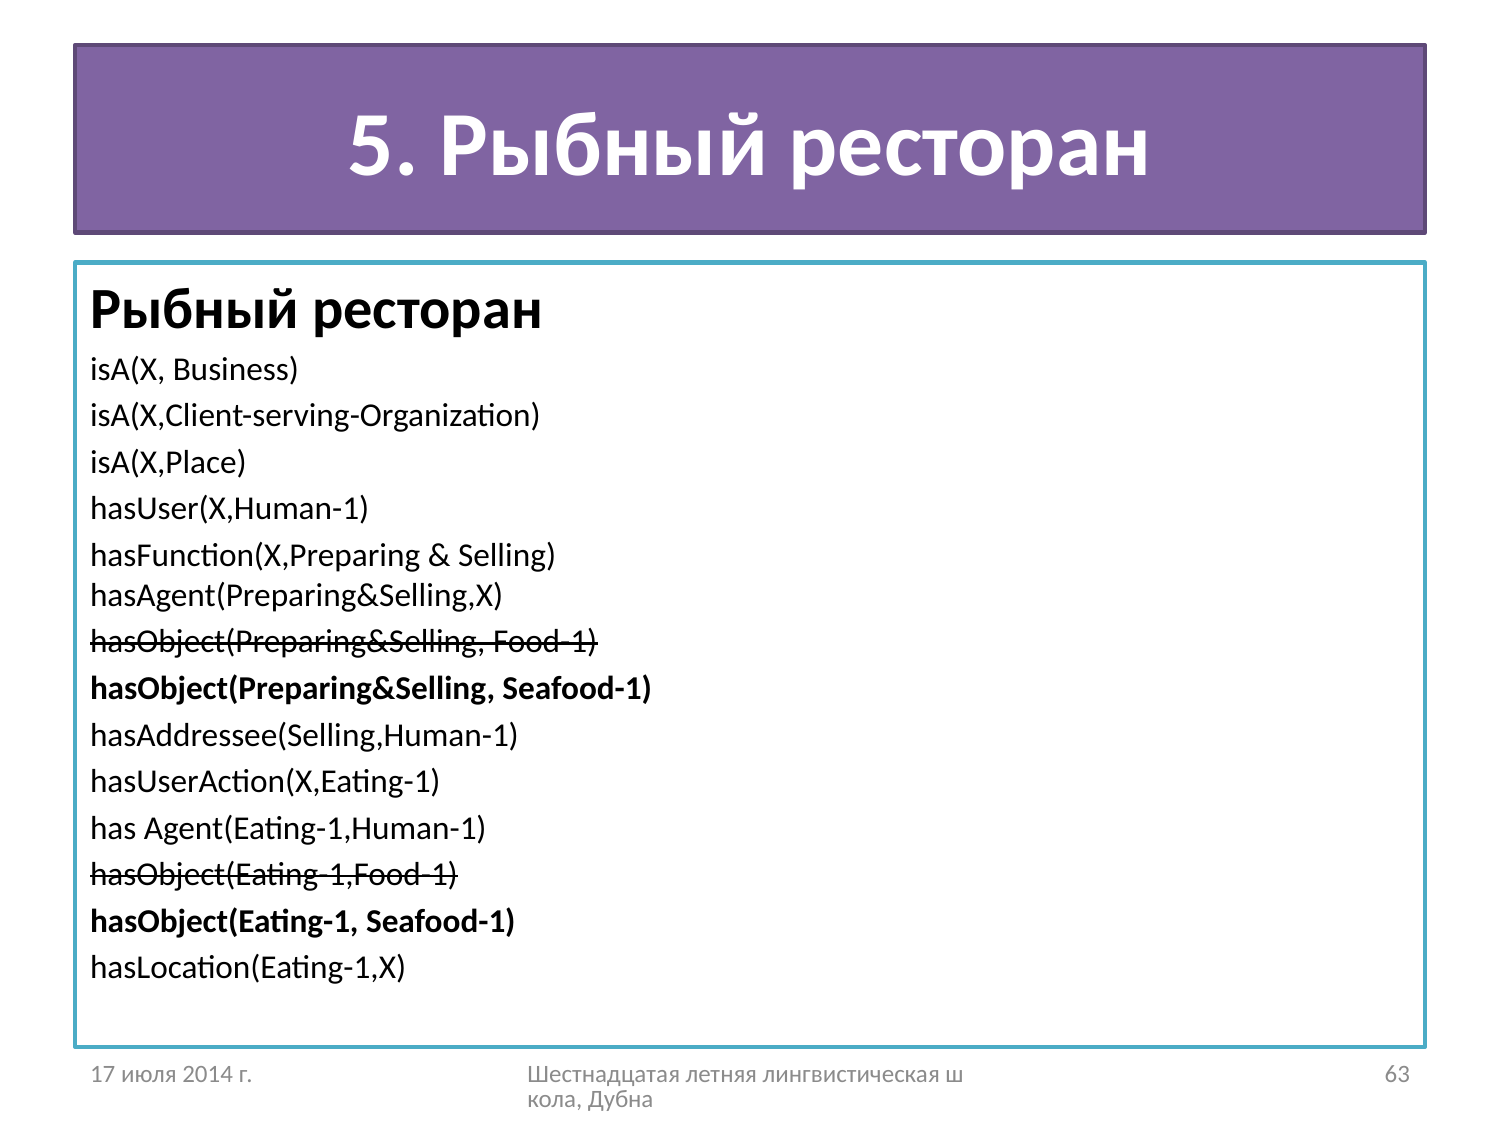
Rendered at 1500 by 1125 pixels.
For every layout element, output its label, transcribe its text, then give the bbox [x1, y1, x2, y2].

title 5. Рыбный ресторан [73, 43, 1427, 235]
slide_number 63 [1074, 1042, 1425, 1103]
list Рыбный ресторан isA(X, Business) isA(X,Client-serving-Organization) isA(X,Place) hasUser(X,Human-1) hasFunction(X,Preparing & Selling) hasAgent(Preparing&Selling,X) hasObject(Preparing&Selling, Food-1) hasObject(Preparing&Selling, Seafood-1) hasAddressee(Selling,Human-1) hasUserAction(X,Eating-1) has Agent(Eating-1,Human-1) hasObject(Eating-1,Food-1) hasObject(Eating-1, Seafood-1) hasLocation(Eating-1,X) [73, 260, 1427, 1049]
footer Шестнадцатая летняя лингвистическая школа, Дубна [512, 1042, 988, 1103]
slide_number 17 июля 2014 г. [75, 1042, 425, 1103]
